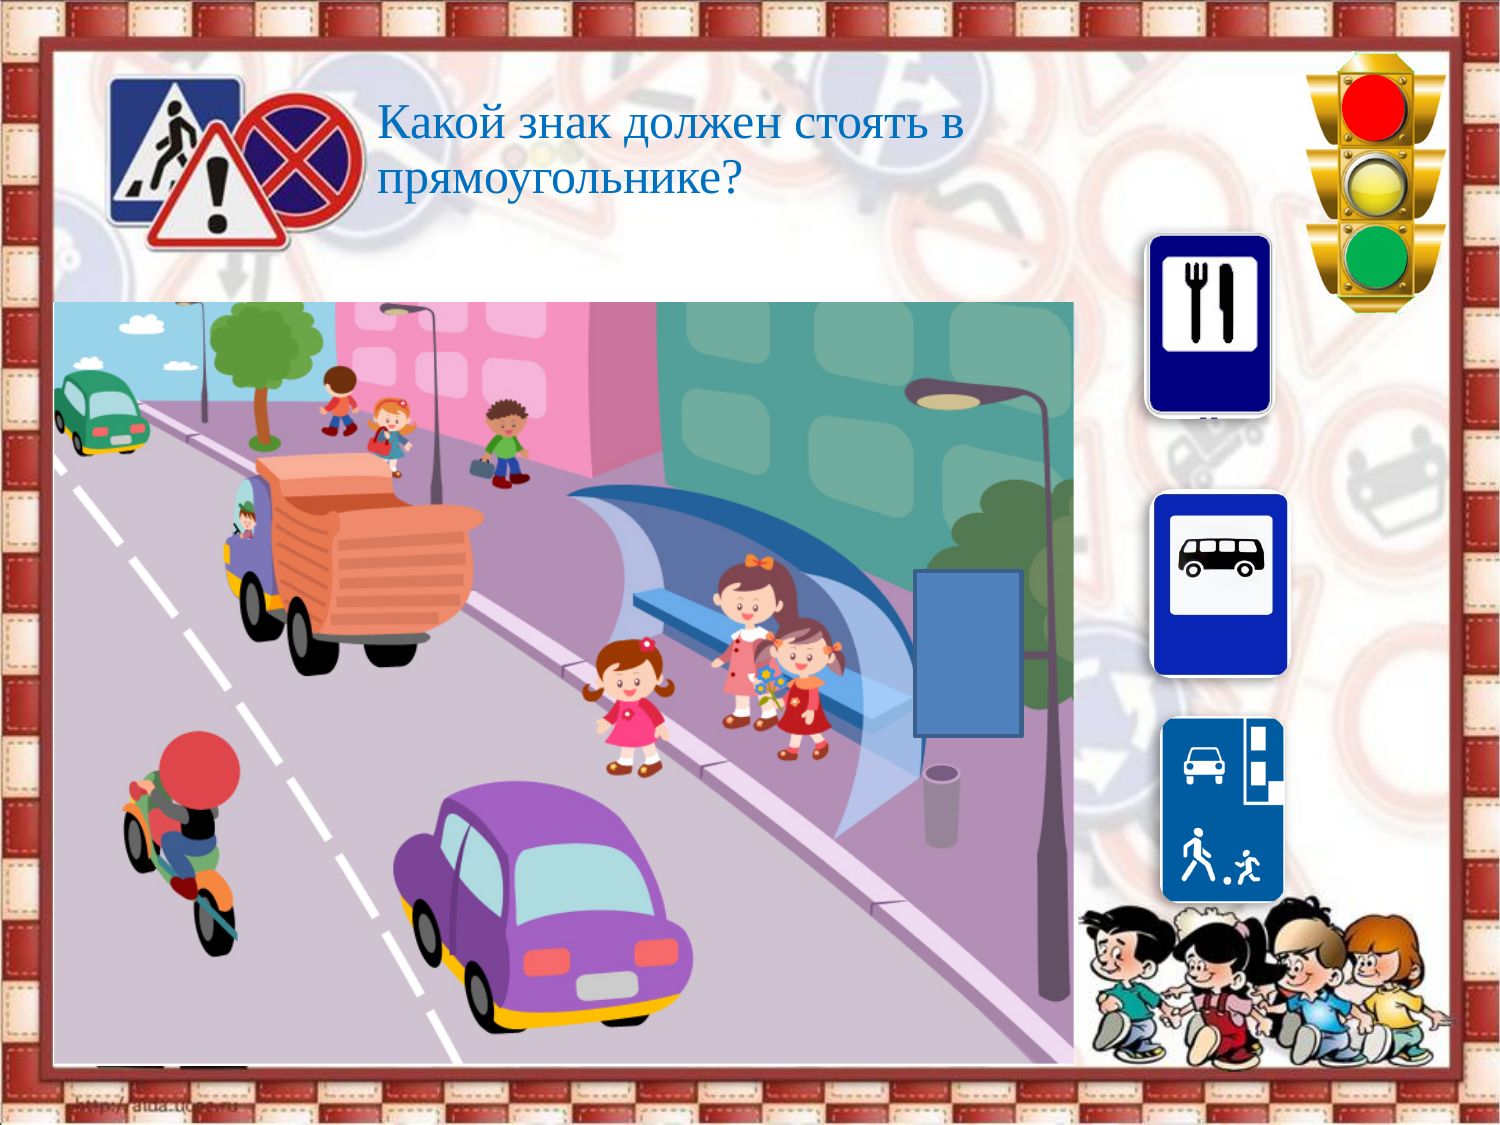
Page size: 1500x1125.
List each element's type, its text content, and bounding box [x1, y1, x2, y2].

picture [0, 0, 1500, 1125]
text_box Какой знак должен стоять в прямоугольнике? [363, 86, 1288, 232]
